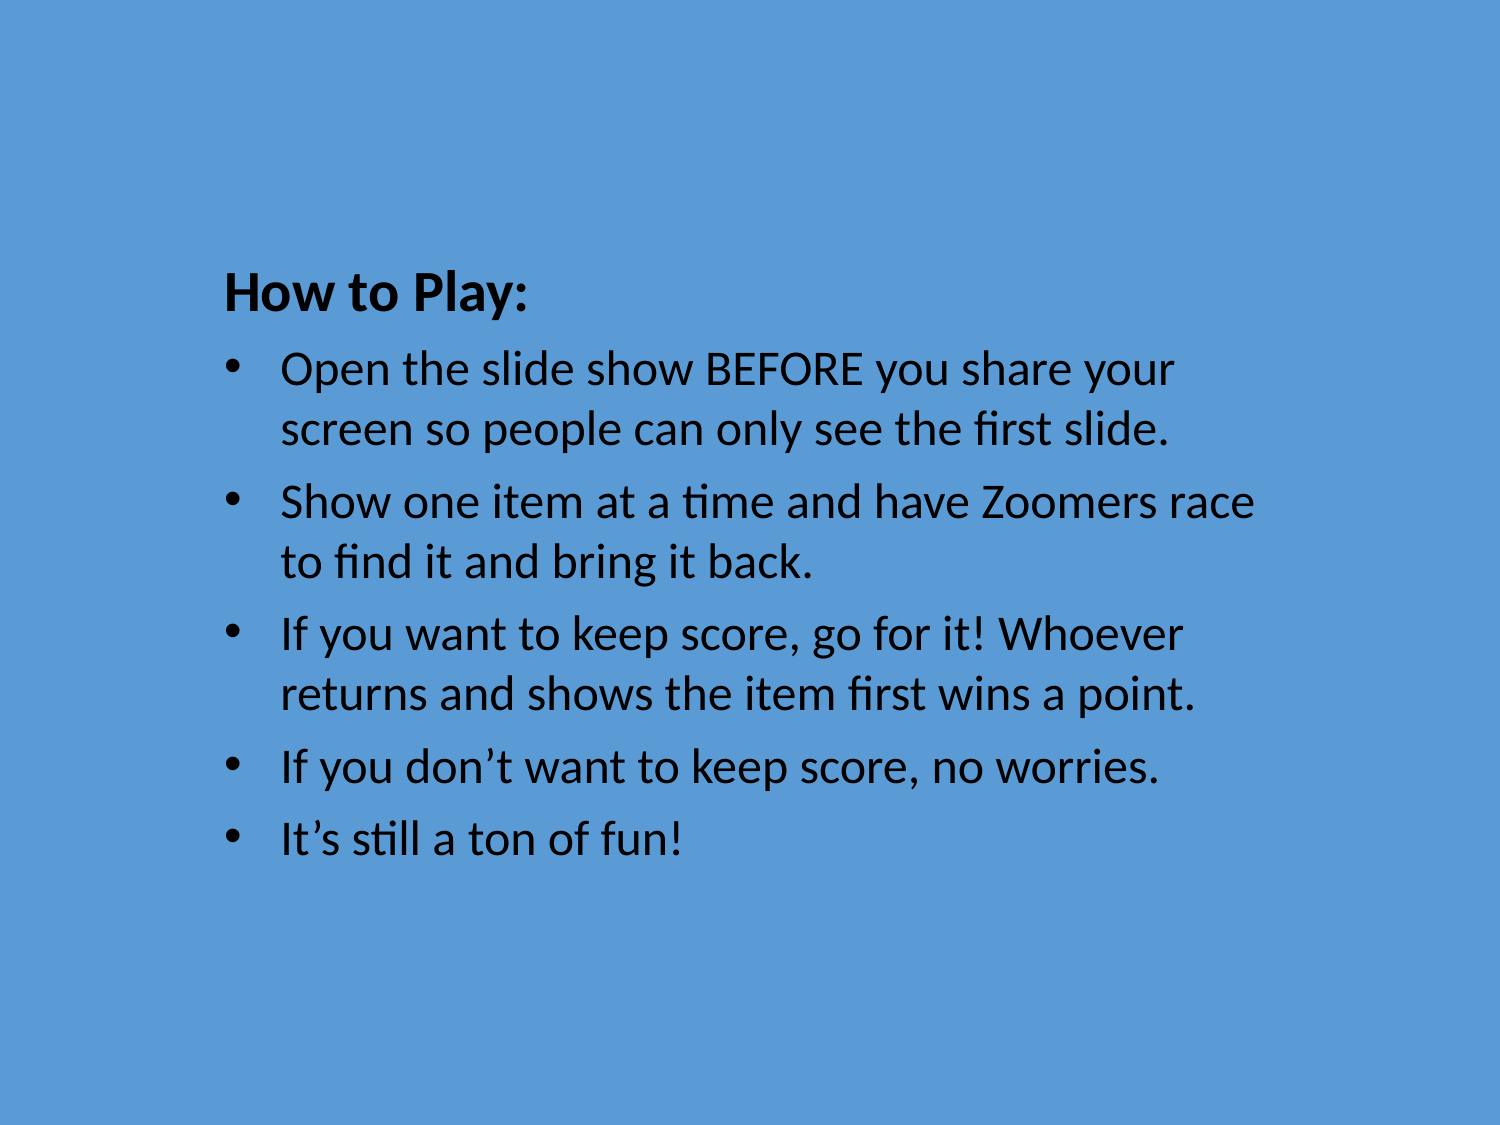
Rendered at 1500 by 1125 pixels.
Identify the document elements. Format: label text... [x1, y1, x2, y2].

text_box How to Play: Open the slide show BEFORE you share your screen so people can only see the first slide. Show one item at a time and have Zoomers race to find it and bring it back. If you want to keep score, go for it! Whoever returns and shows the item first wins a point. If you don’t want to keep score, no worries. It’s still a ton of fun! [209, 245, 1291, 873]
